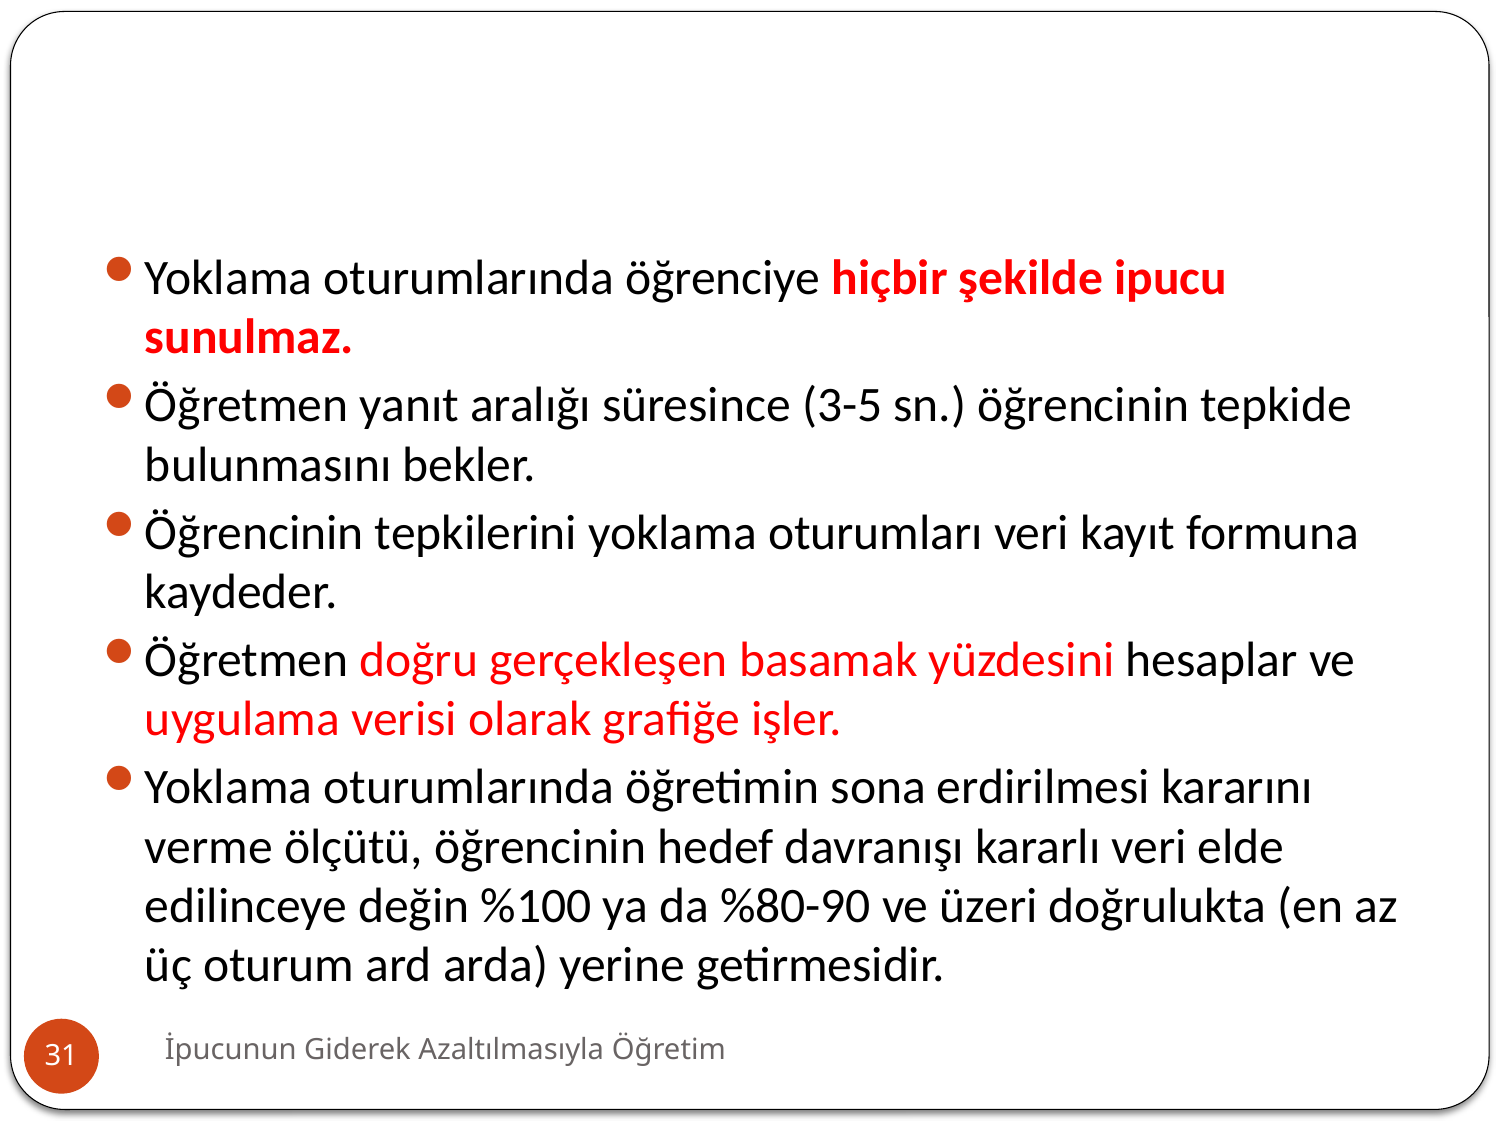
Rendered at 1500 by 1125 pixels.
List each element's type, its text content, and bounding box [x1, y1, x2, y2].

list Yoklama oturumlarında öğrenciye hiçbir şekilde ipucu sunulmaz. Öğretmen yanıt aralığı süresince (3-5 sn.) öğrencinin tepkide bulunmasını bekler. Öğrencinin tepkilerini yoklama oturumları veri kayıt formuna kaydeder. Öğretmen doğru gerçekleşen basamak yüzdesini hesaplar ve uygulama verisi olarak grafiğe işler. Yoklama oturumlarında öğretimin sona erdirilmesi kararını verme ölçütü, öğrencinin hedef davranışı kararlı veri elde edilinceye değin %100 ya da %80-90 ve üzeri doğrulukta (en az üç oturum ard arda) yerine getirmesidir. [88, 237, 1425, 1000]
slide_number 31 [23, 1018, 99, 1094]
footer İpucunun Giderek Azaltılmasıyla Öğretim [150, 1012, 800, 1088]
